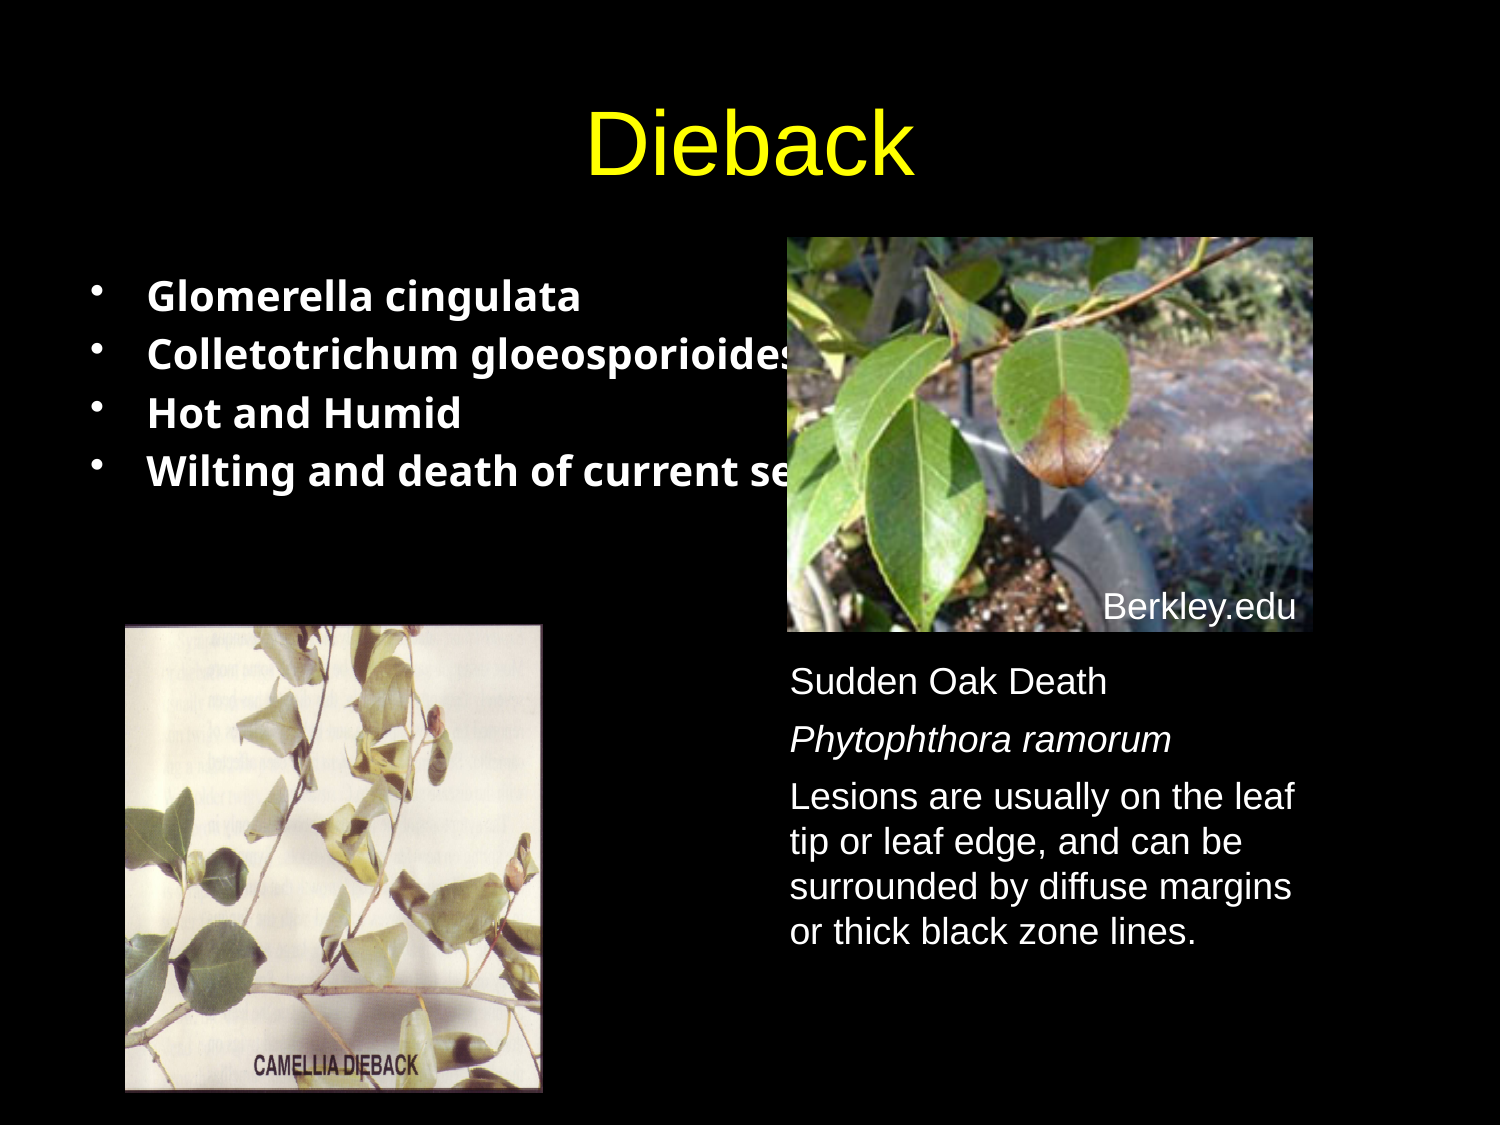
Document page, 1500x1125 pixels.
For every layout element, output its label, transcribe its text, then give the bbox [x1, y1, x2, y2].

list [124, 624, 543, 1093]
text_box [787, 237, 1350, 636]
text_box Sudden Oak Death Phytophthora ramorum Lesions are usually on the leaf tip or leaf edge, and can be surrounded by diffuse margins or thick black zone lines. [774, 649, 1313, 960]
list Glomerella cingulata Colletotrichum gloeosporioides Hot and Humid Wilting and death of current season’s growth [75, 262, 1425, 1005]
title Dieback [75, 45, 1425, 233]
